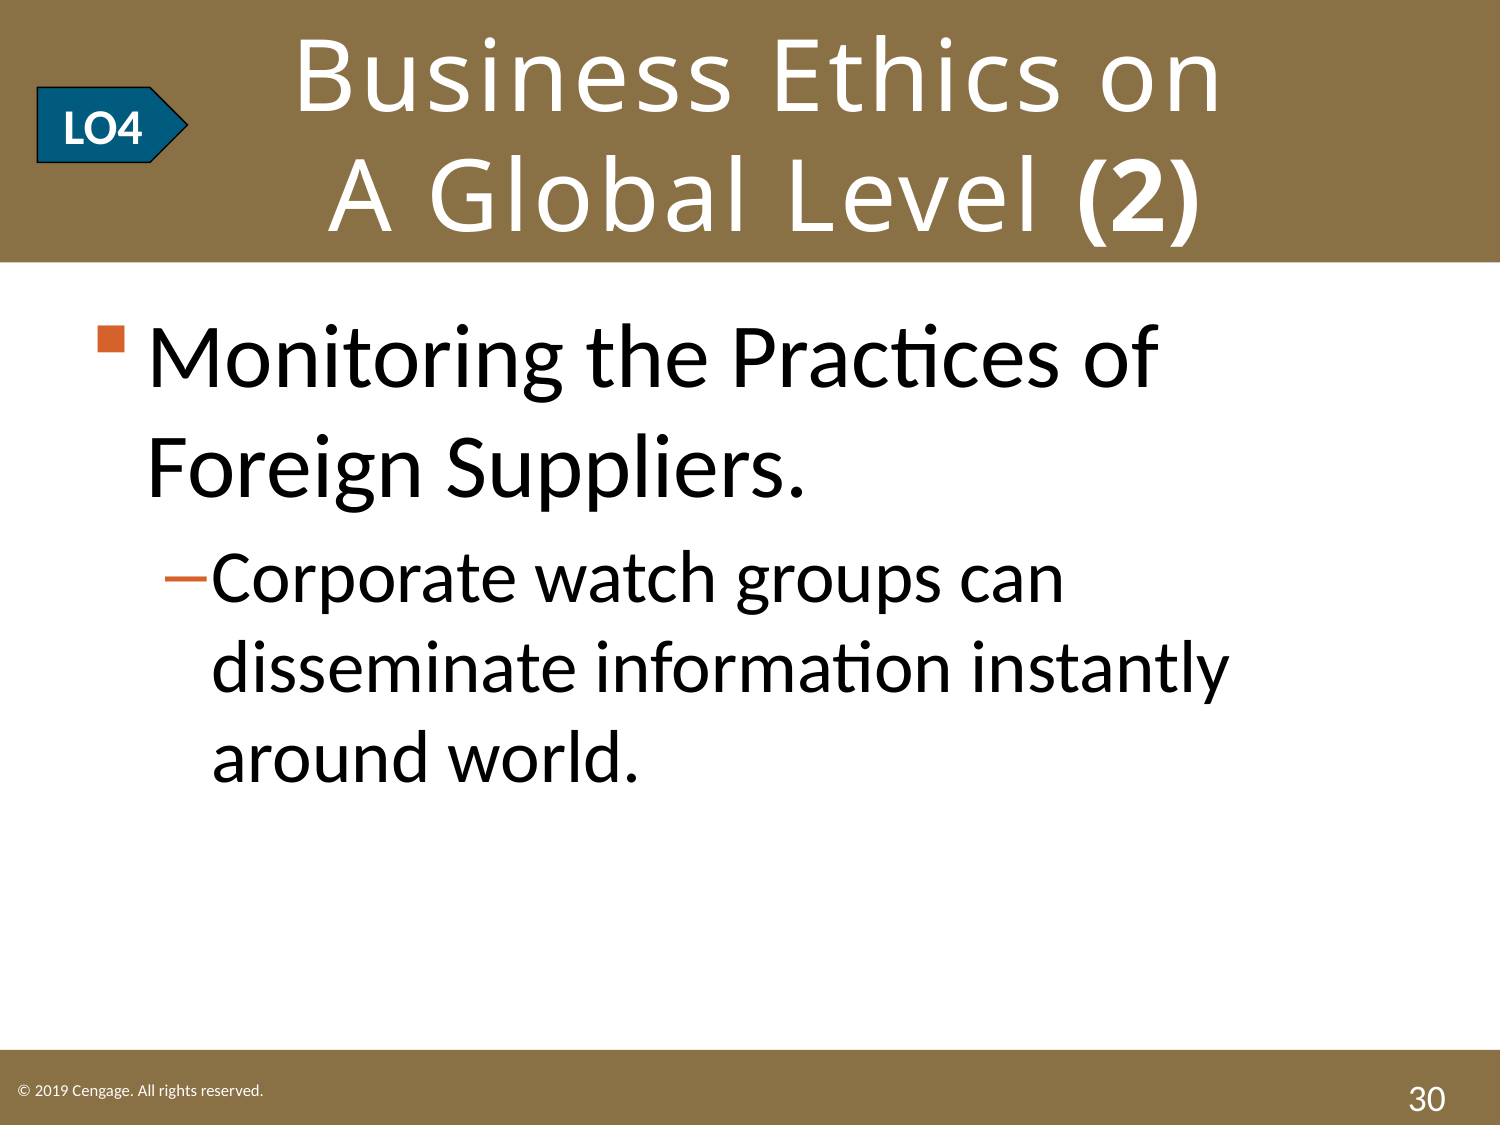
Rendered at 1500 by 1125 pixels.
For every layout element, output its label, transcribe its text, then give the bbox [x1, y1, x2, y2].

list Monitoring the Practices of Foreign Suppliers. Corporate watch groups can disseminate information instantly around world. [75, 287, 1425, 1031]
title LO4 Business Ethics on A Global Level (2) [0, 0, 1500, 264]
text_box LO4 [37, 87, 188, 163]
slide_number 30 [1110, 1074, 1461, 1119]
